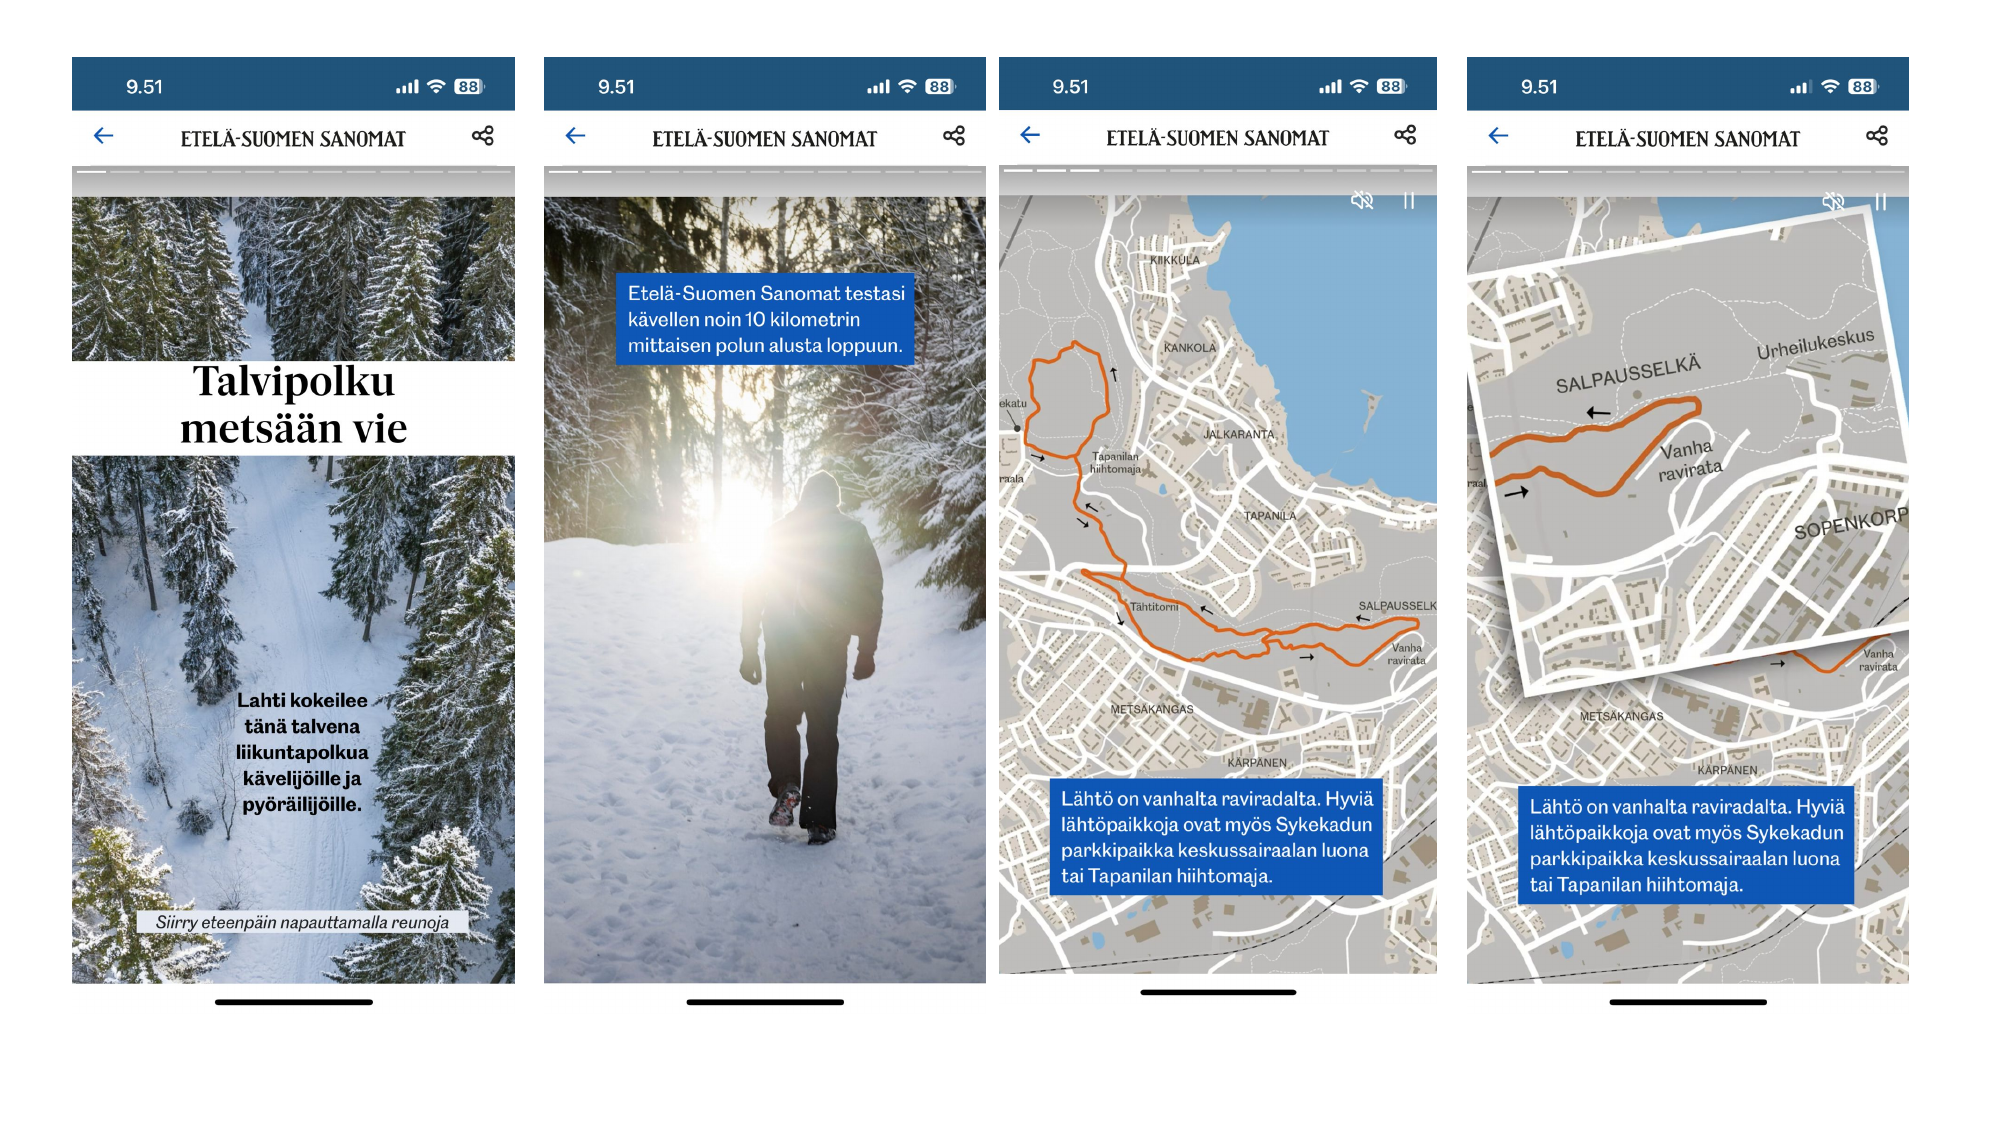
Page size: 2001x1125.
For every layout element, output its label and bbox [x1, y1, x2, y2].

picture [1467, 57, 1909, 1014]
list [72, 57, 515, 1014]
list [544, 57, 986, 1014]
picture [999, 57, 1437, 1004]
